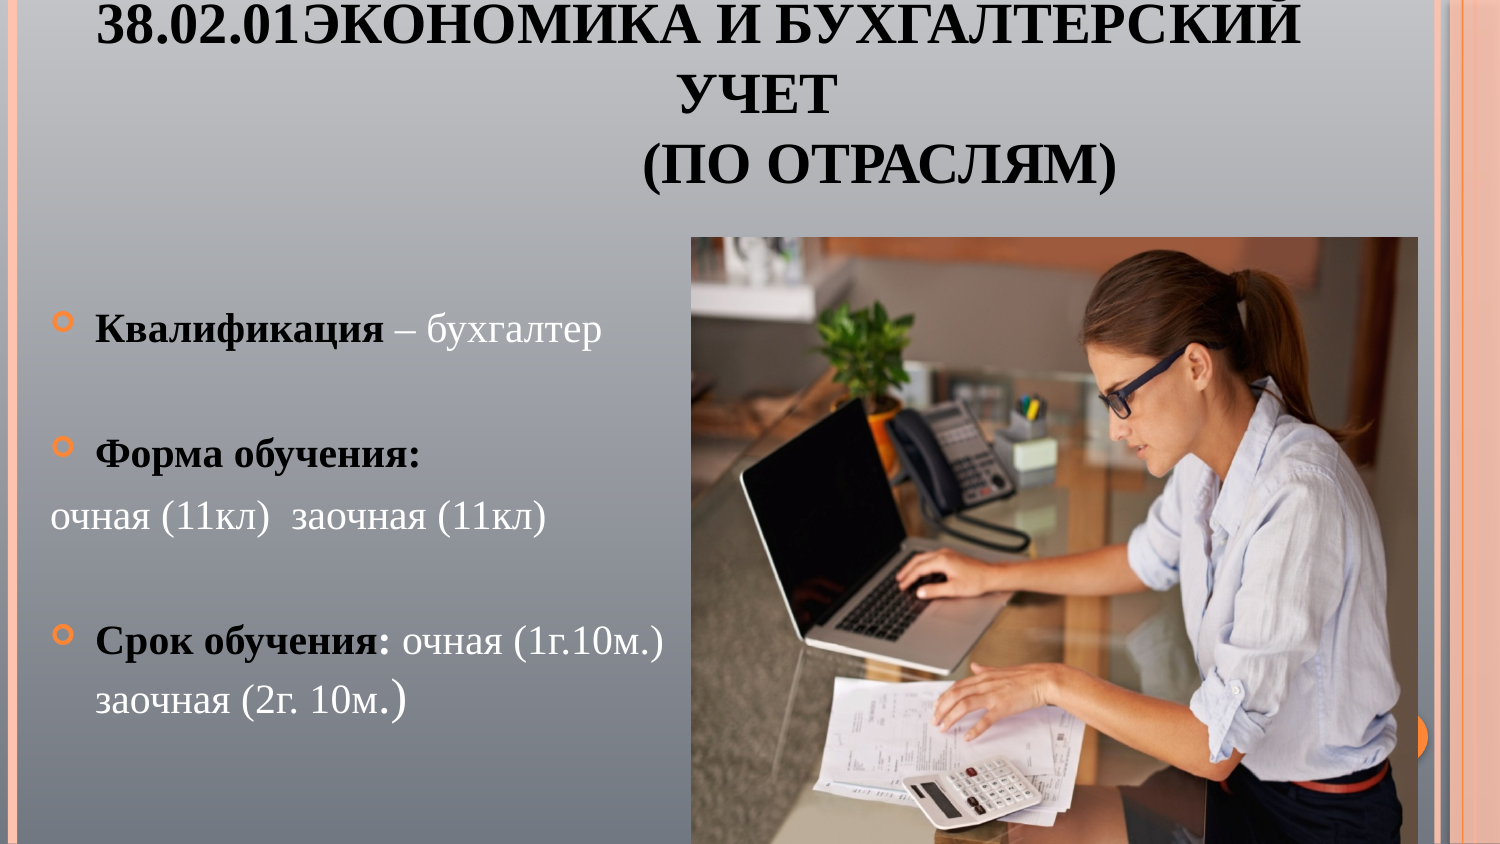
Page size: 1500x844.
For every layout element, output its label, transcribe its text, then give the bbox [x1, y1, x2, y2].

title 38.02.01Экономика и бухгалтерский учет (по отраслям) [75, 0, 1425, 203]
picture [690, 236, 1419, 844]
list Квалификация – бухгалтер Форма обучения: очная (11кл) заочная (11кл) Срок обучения: очная (1г.10м.) заочная (2г. 10м.) [35, 292, 680, 754]
